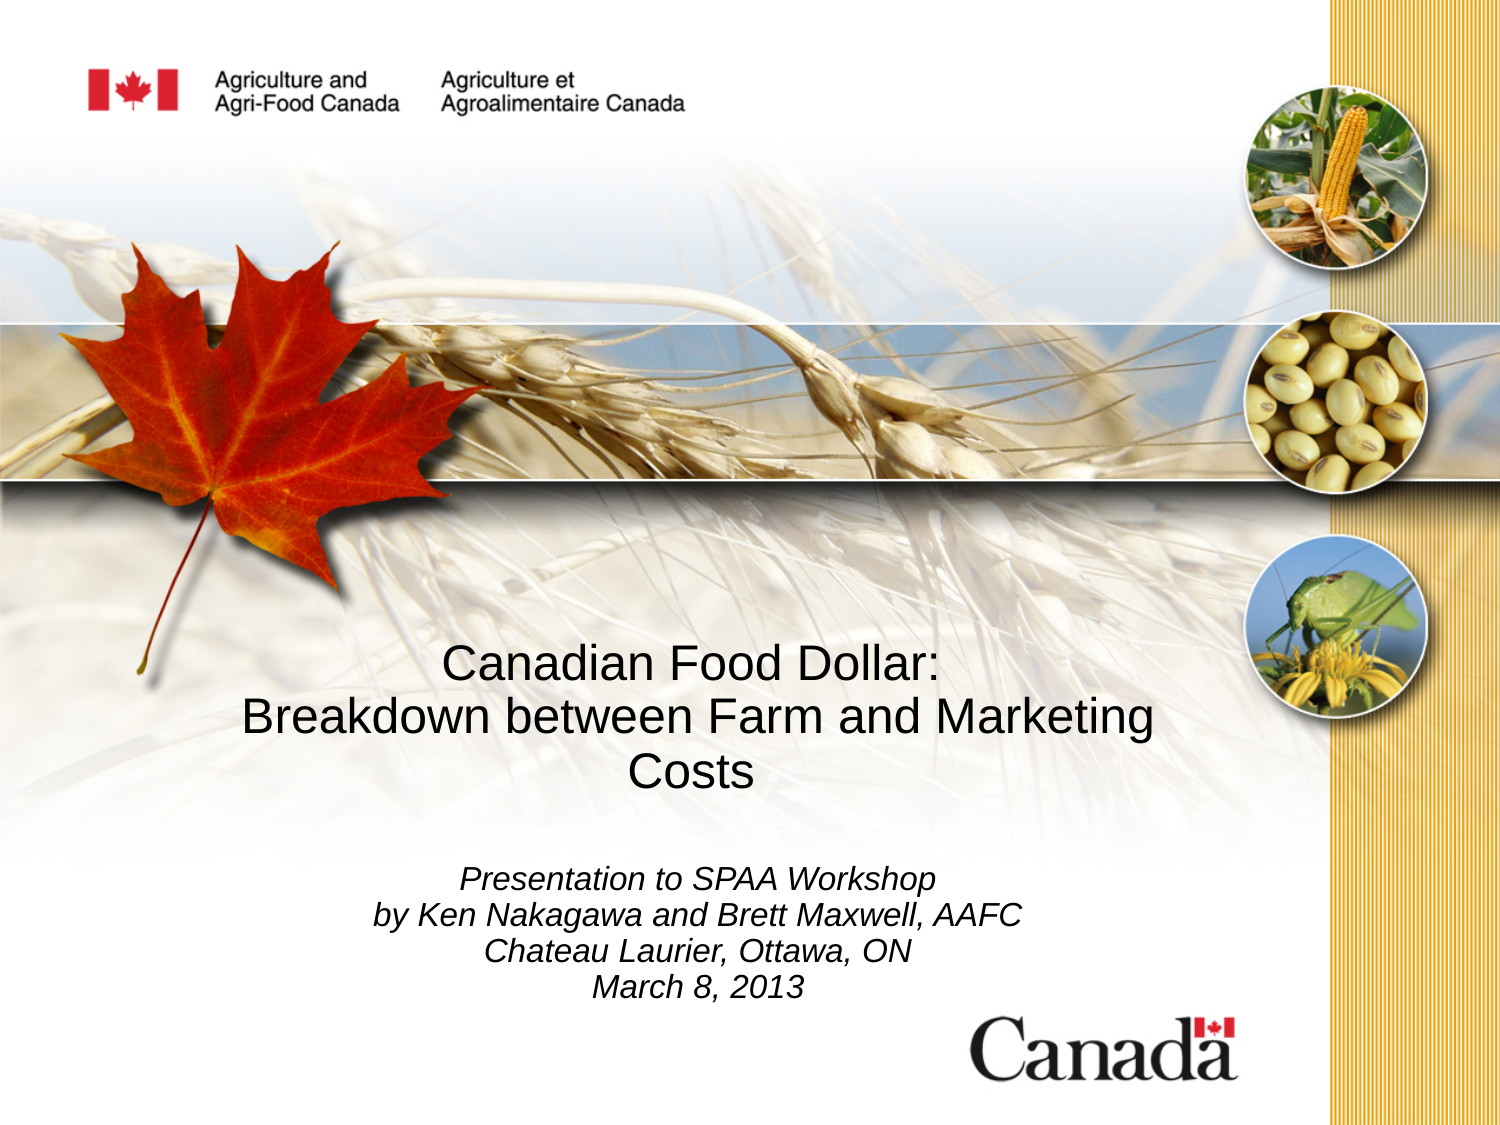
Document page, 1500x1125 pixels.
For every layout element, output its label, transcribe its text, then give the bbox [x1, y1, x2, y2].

title Canadian Food Dollar: Breakdown between Farm and Marketing Costs Presentation to SPAA Workshop by Ken Nakagawa and Brett Maxwell, AAFC Chateau Laurier, Ottawa, ON March 8, 2013 [191, 629, 1205, 1013]
picture [0, 0, 1500, 1125]
